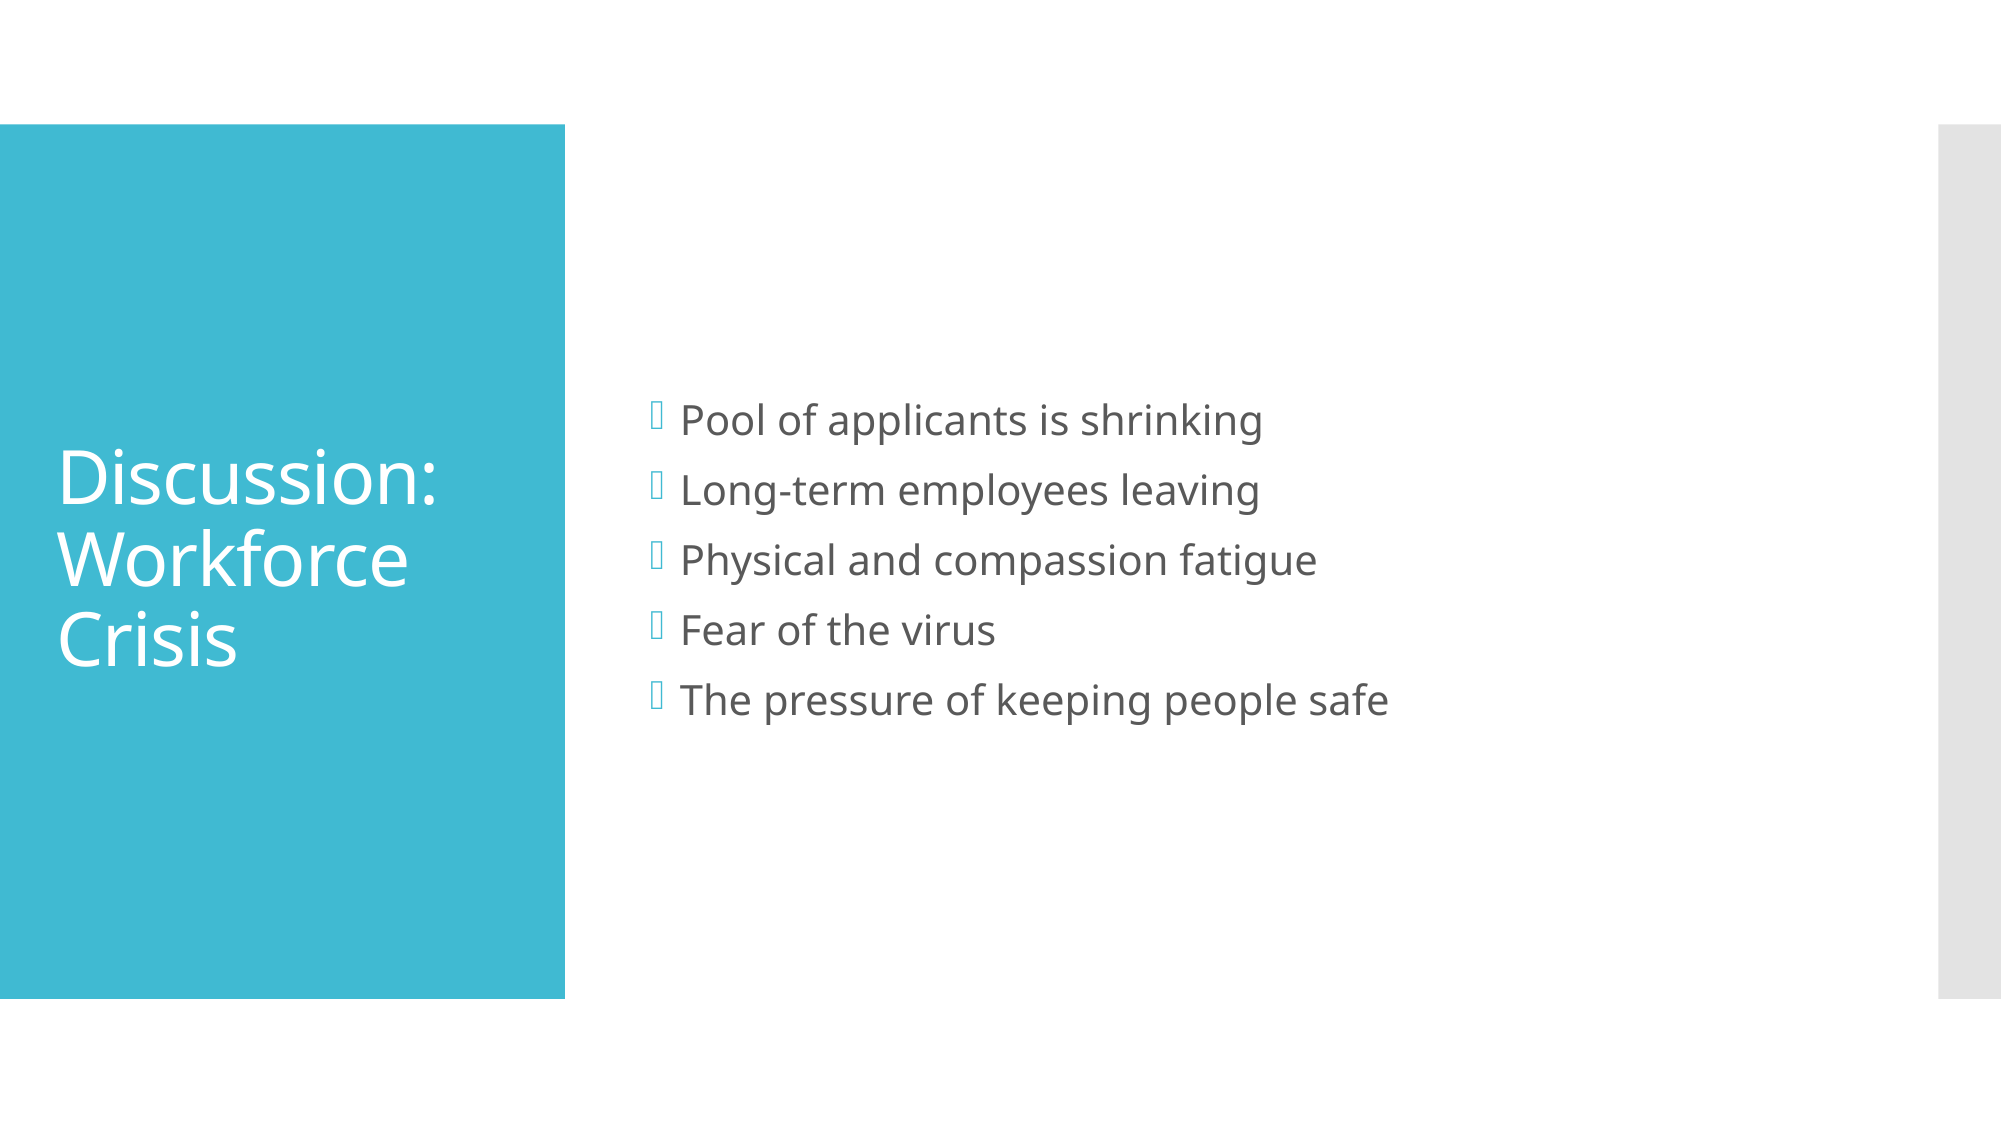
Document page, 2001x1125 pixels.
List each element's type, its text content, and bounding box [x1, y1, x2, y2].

list Pool of applicants is shrinking Long-term employees leaving Physical and compassion fatigue Fear of the virus The pressure of keeping people safe [634, 141, 1835, 982]
title Discussion: Workforce Crisis [41, 184, 525, 940]
